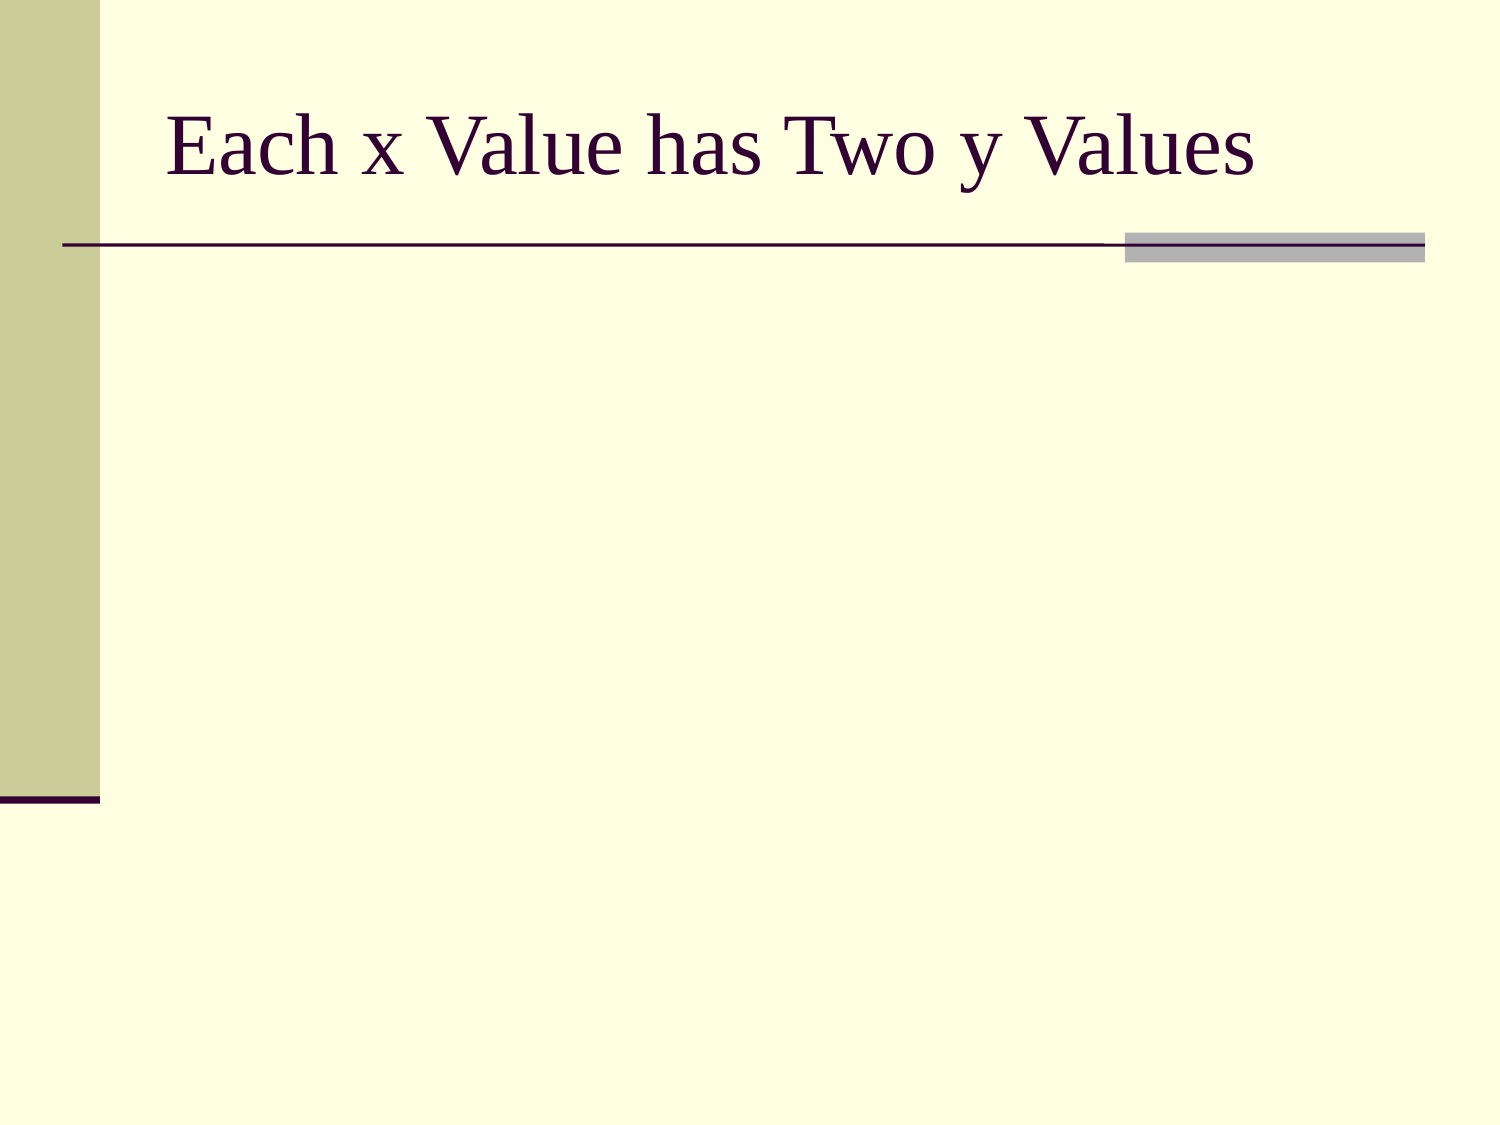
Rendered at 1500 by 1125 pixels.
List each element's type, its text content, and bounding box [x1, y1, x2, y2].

title Each x Value has Two y Values [150, 45, 1425, 234]
